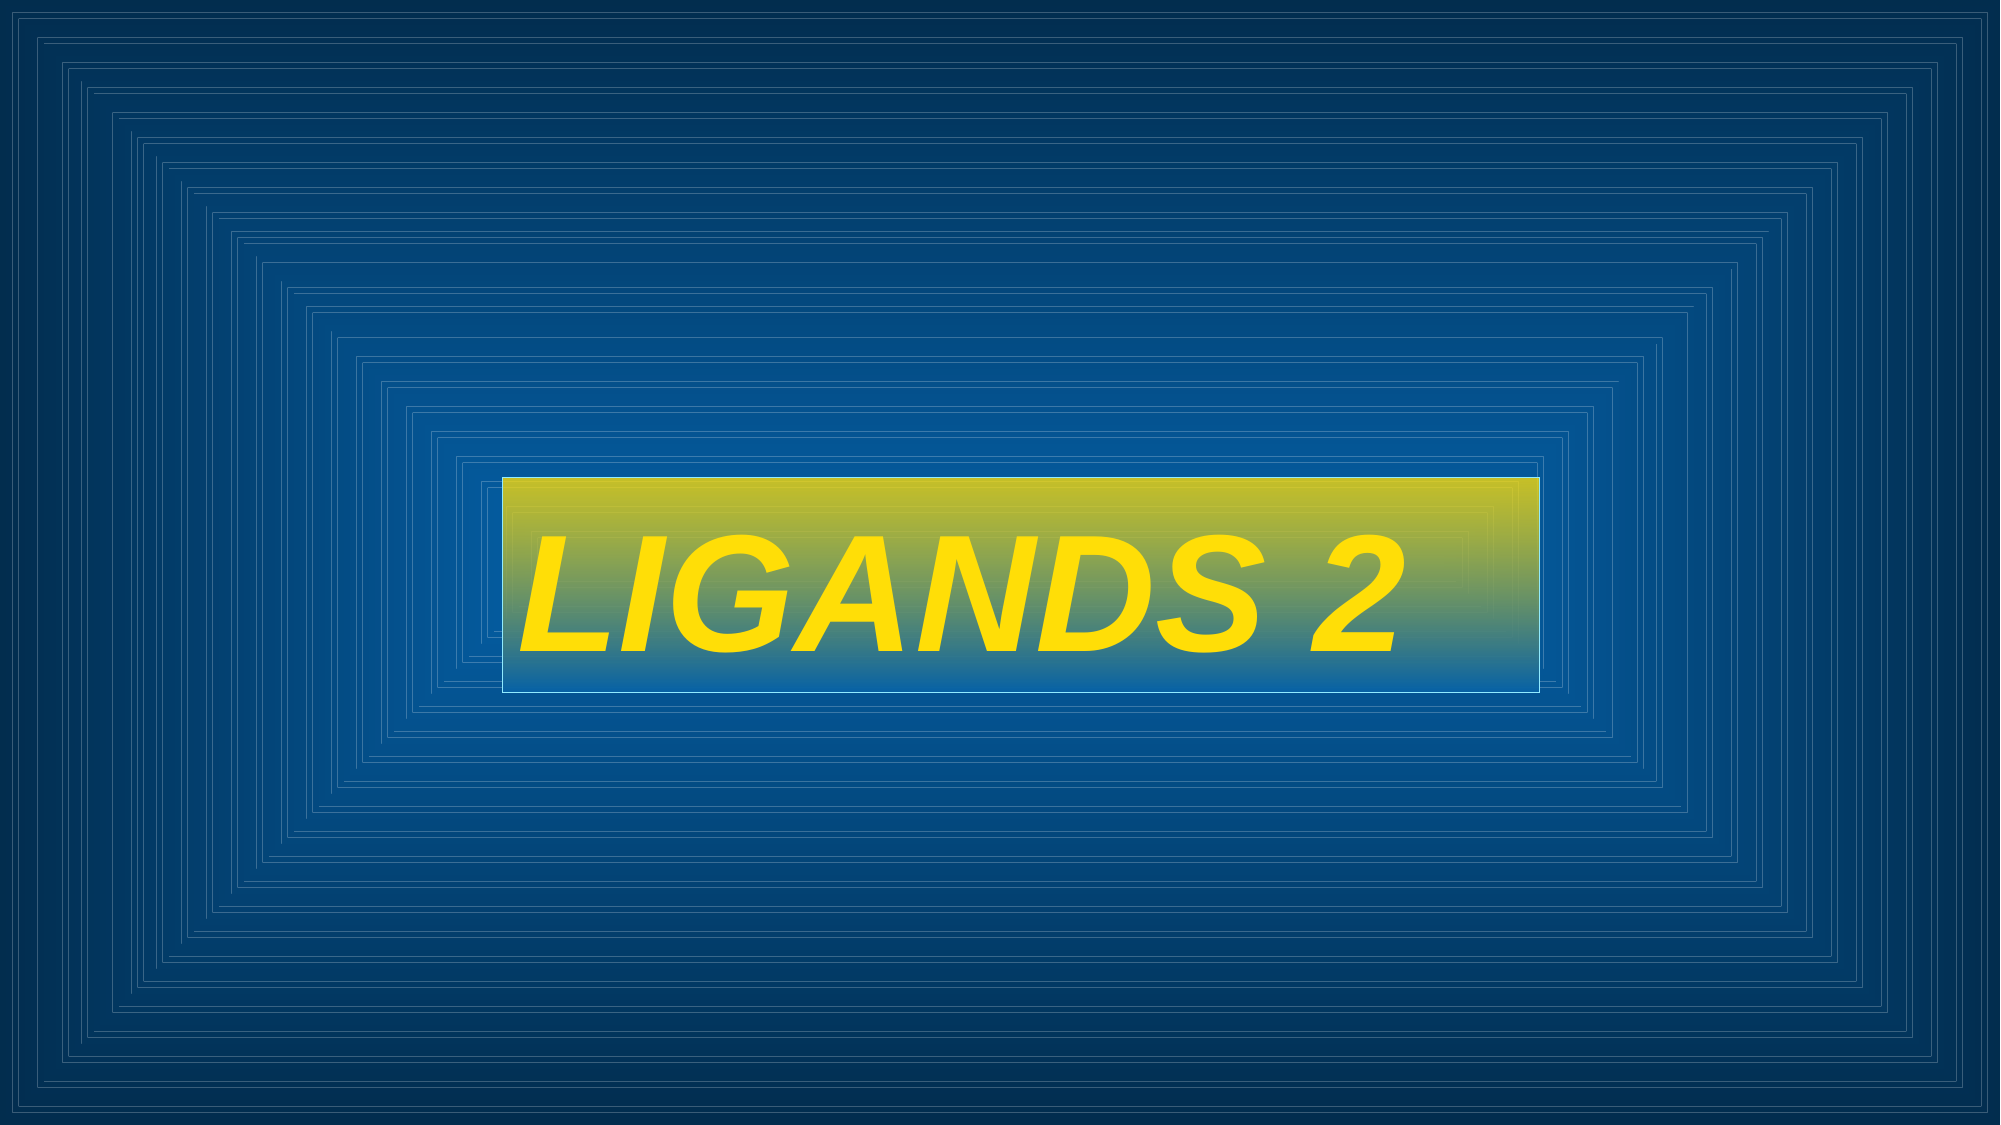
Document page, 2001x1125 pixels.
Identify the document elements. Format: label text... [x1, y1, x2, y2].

text_box LIGANDS 2 [502, 477, 1540, 693]
